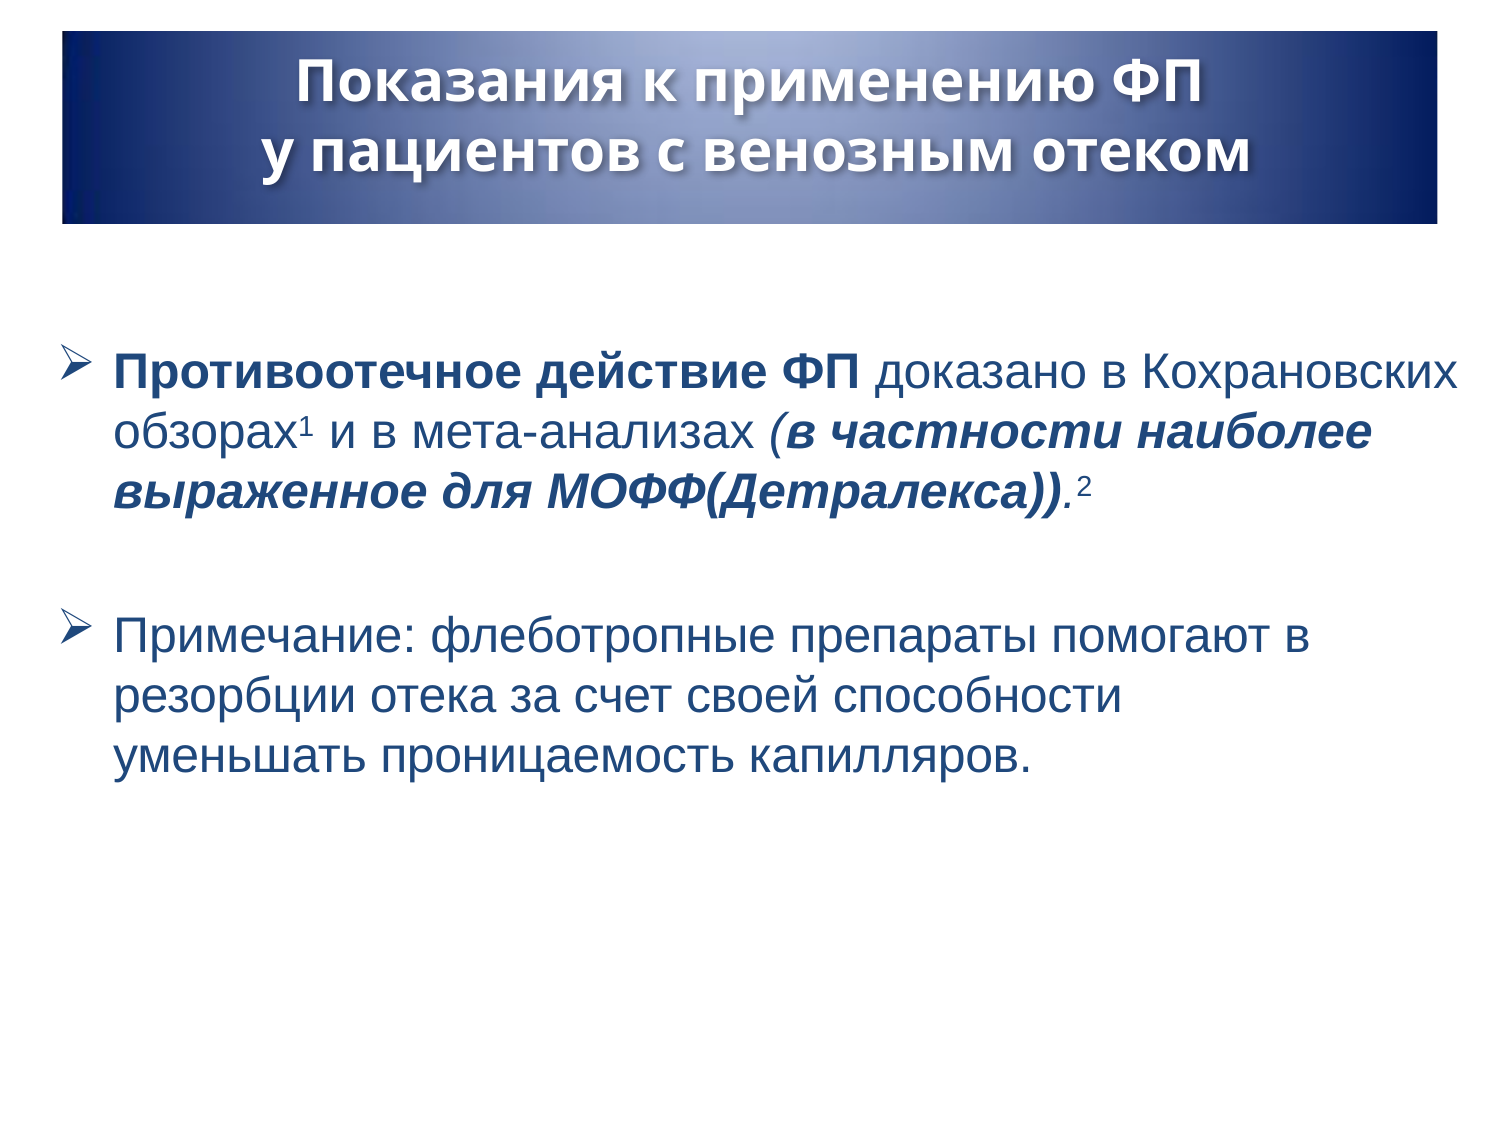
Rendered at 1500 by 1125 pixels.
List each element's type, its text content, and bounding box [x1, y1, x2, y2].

text_box [62, 31, 1438, 41]
text_box Противоотечное действие ФП доказано в Кохрановских обзорах1 и в мета-анализах (в частности наиболее выраженное для МОФФ(Детралекса)).2 Примечание: флеботропные препараты помогают в резорбции отека за счет своей способности уменьшать проницаемость капилляров. [54, 338, 1465, 783]
text_box [62, 194, 1438, 224]
text_box Показания к применению ФП у пациентов с венозным отеком [46, 43, 1468, 184]
